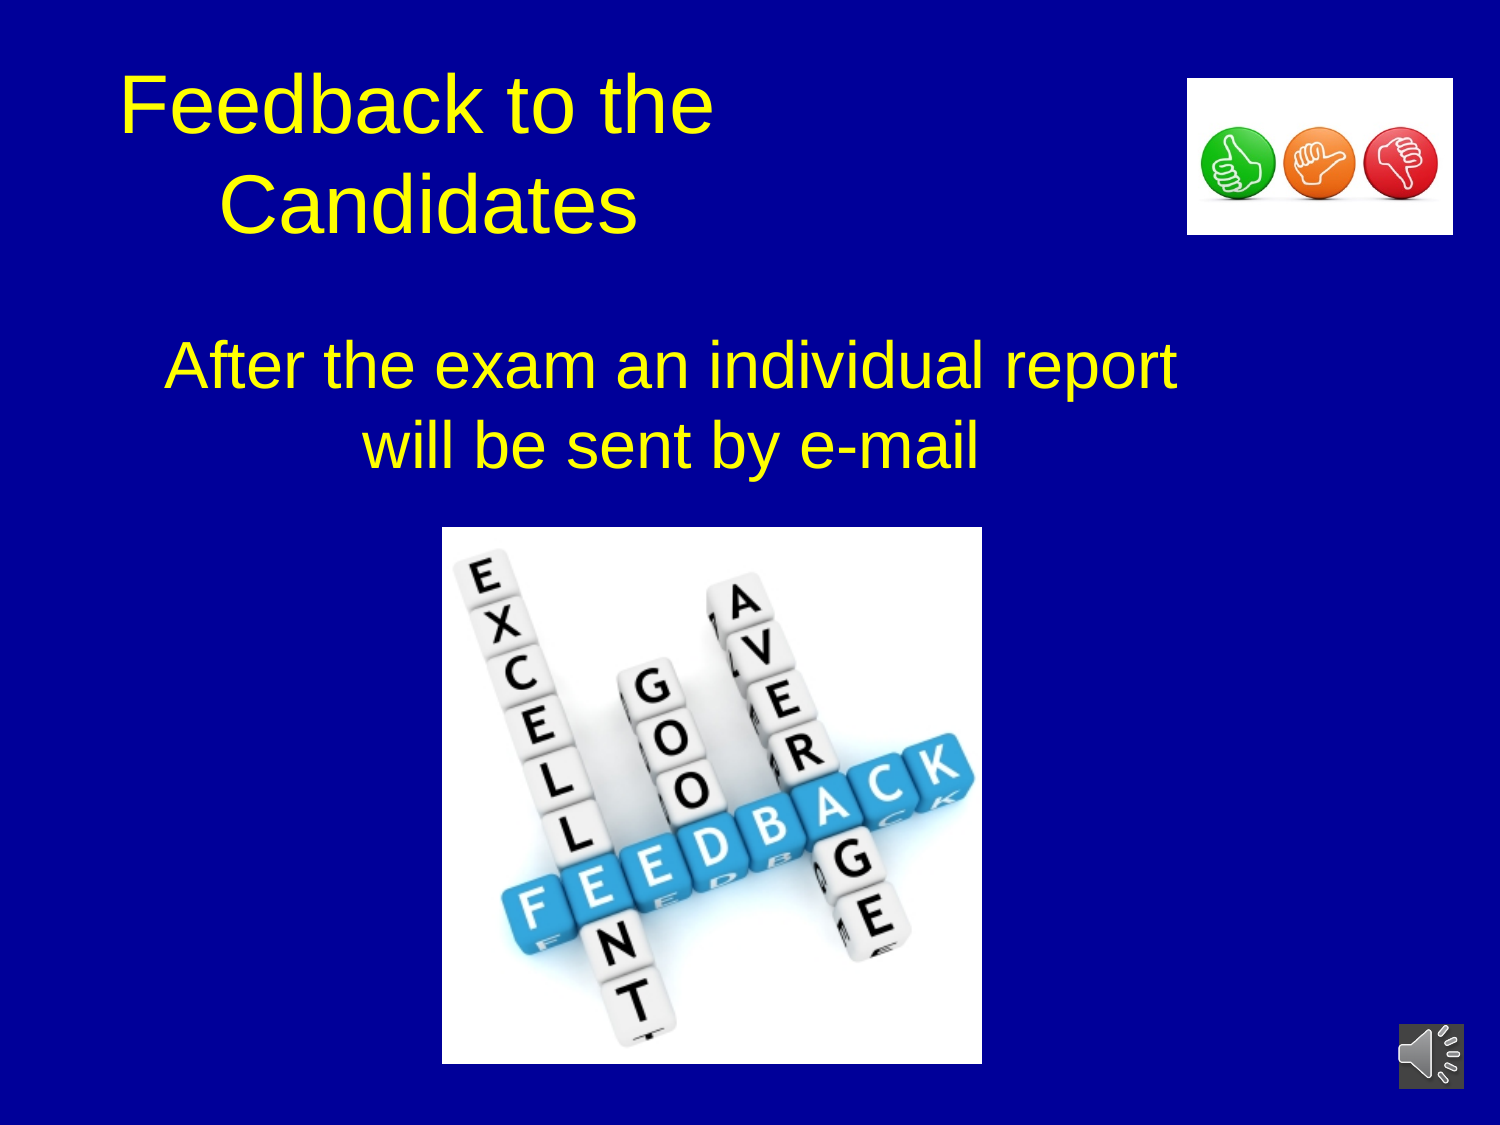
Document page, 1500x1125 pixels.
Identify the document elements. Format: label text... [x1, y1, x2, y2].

picture [1186, 77, 1453, 235]
picture [1397, 1022, 1465, 1090]
text_box After the exam an individual report will be sent by e-mail [150, 314, 1194, 490]
picture [442, 526, 982, 1065]
text_box Feedback to the Candidates [103, 42, 754, 258]
